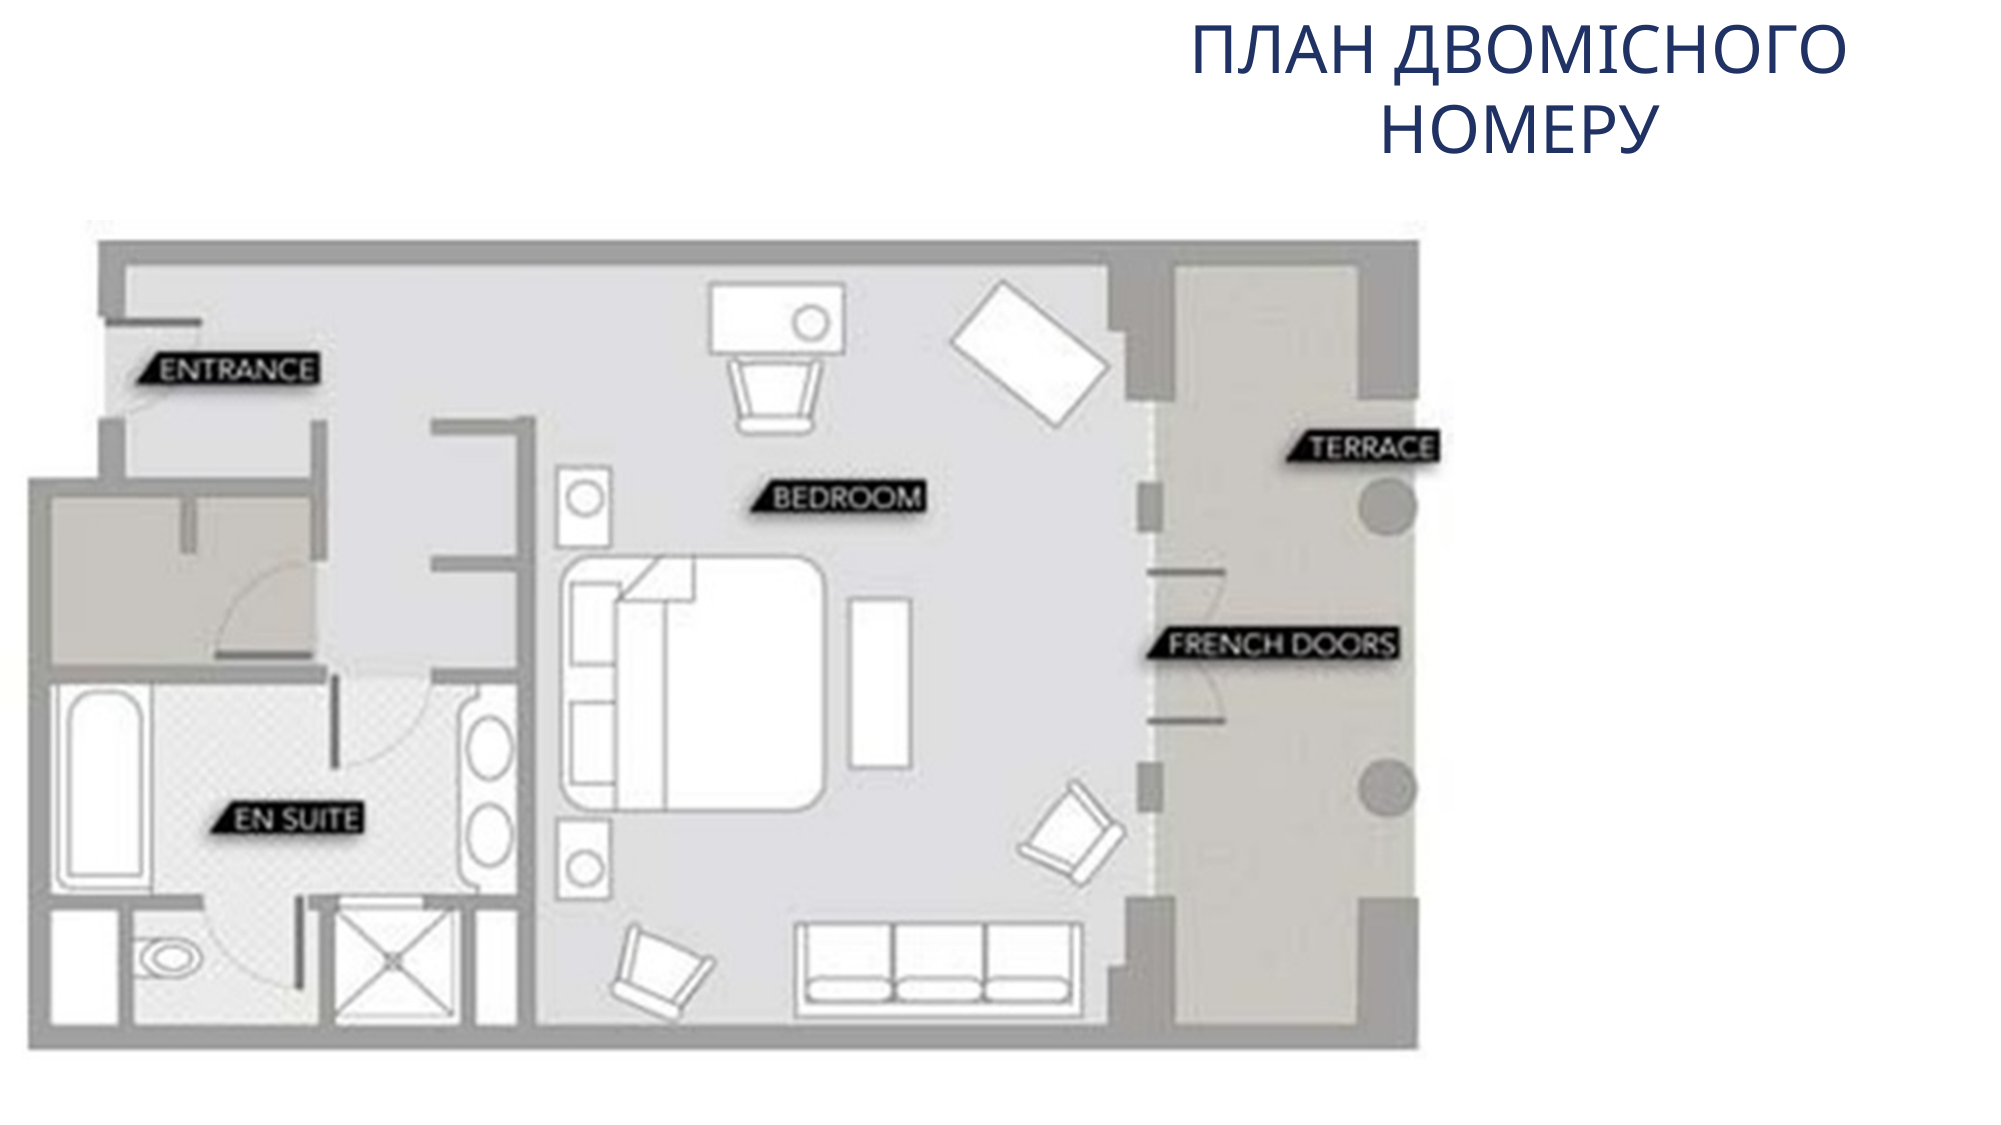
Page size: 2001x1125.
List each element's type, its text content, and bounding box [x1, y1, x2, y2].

picture [0, 220, 1454, 1060]
text_box ПЛАН ДВОМІСНОГО НОМЕРУ [964, 0, 2000, 175]
